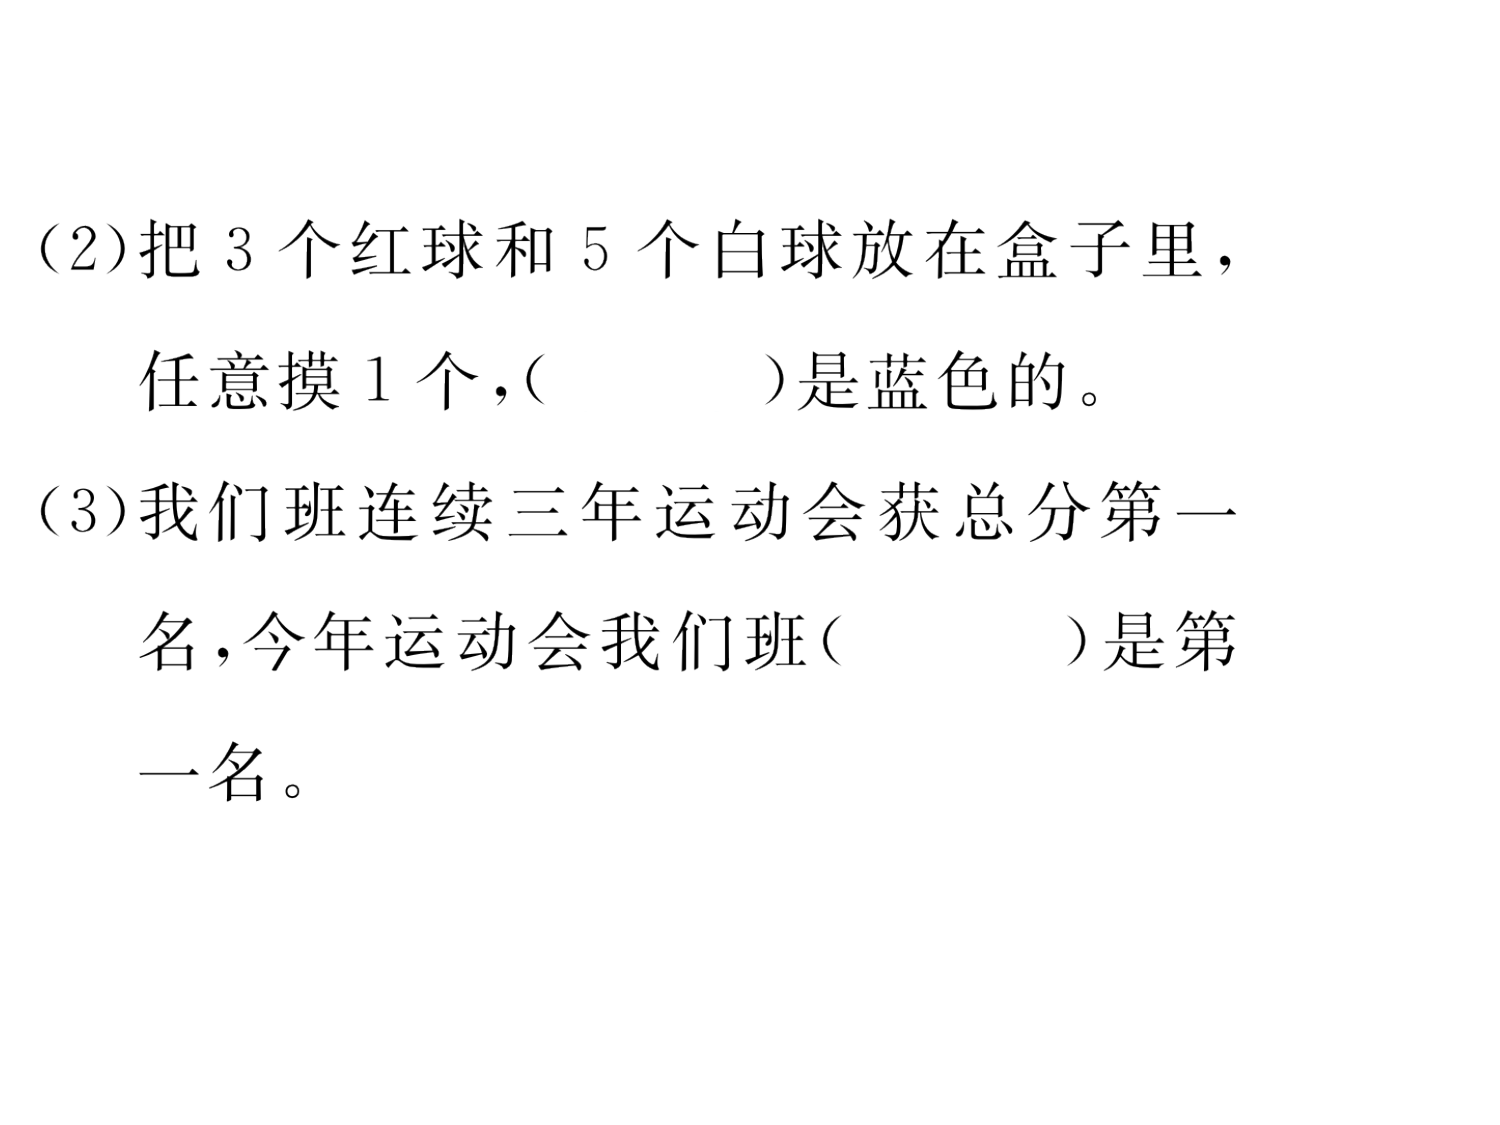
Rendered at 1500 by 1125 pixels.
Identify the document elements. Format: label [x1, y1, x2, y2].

picture [35, 177, 1453, 825]
